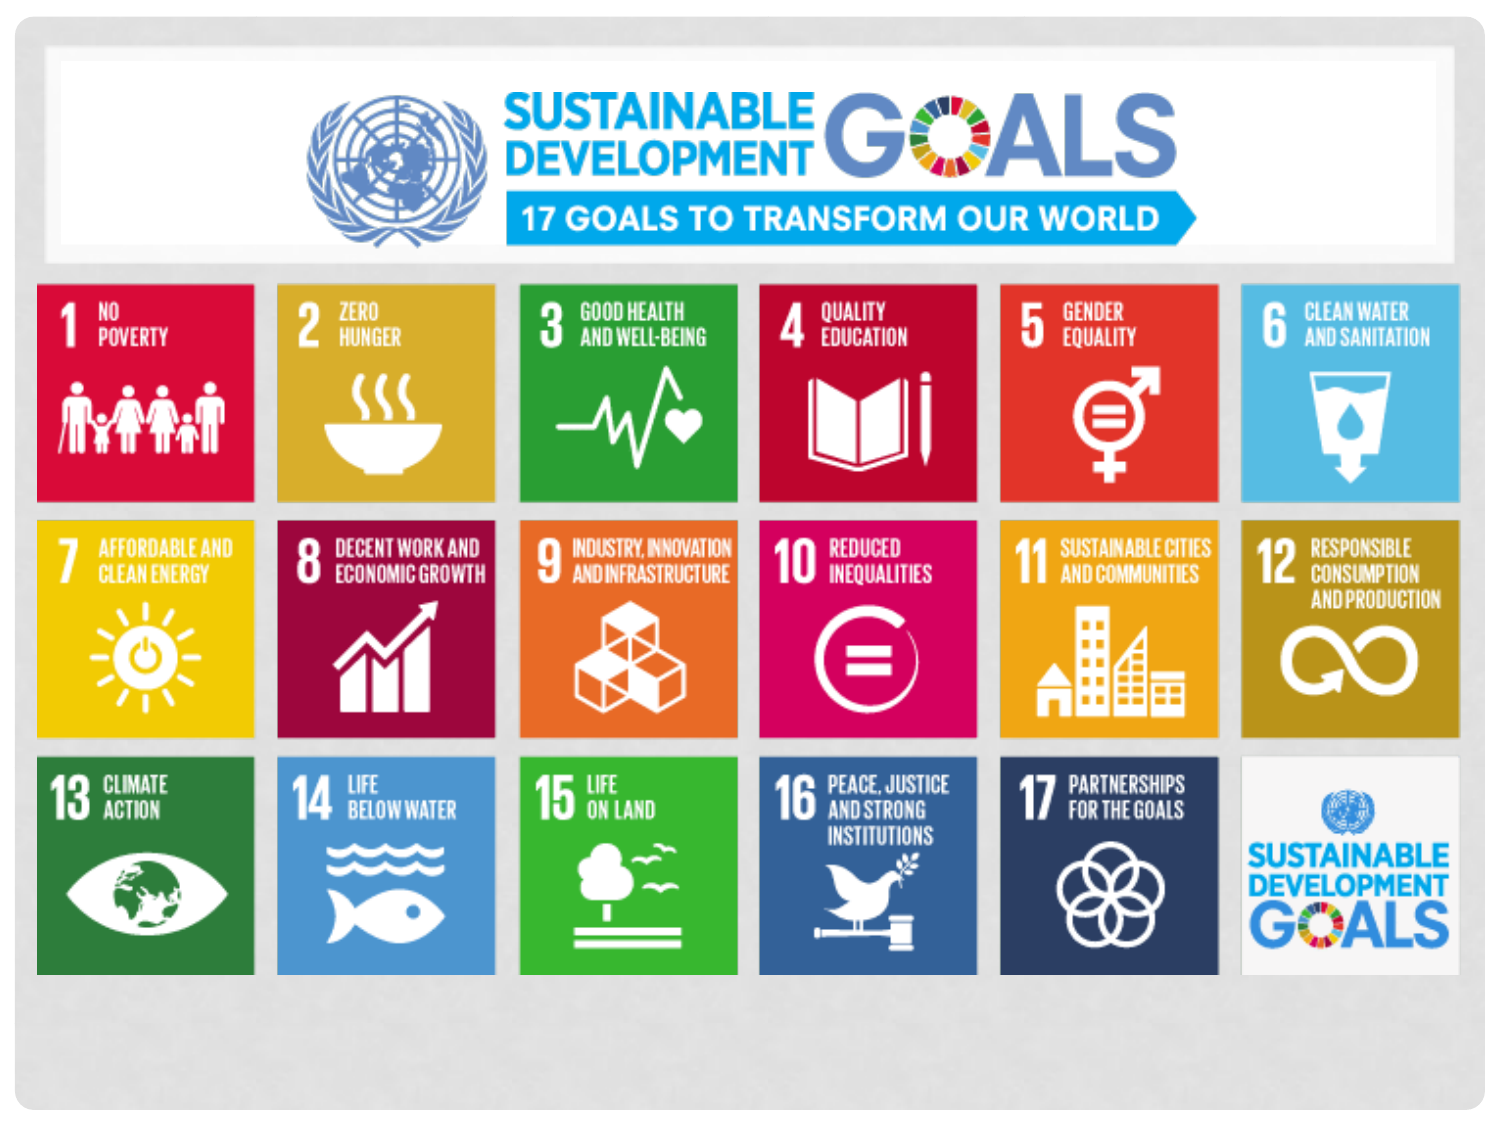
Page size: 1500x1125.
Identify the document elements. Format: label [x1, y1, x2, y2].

picture [37, 91, 1463, 976]
picture [709, 104, 716, 115]
picture [671, 91, 686, 112]
picture [627, 105, 634, 115]
picture [740, 113, 752, 123]
picture [541, 91, 554, 123]
picture [740, 98, 751, 107]
